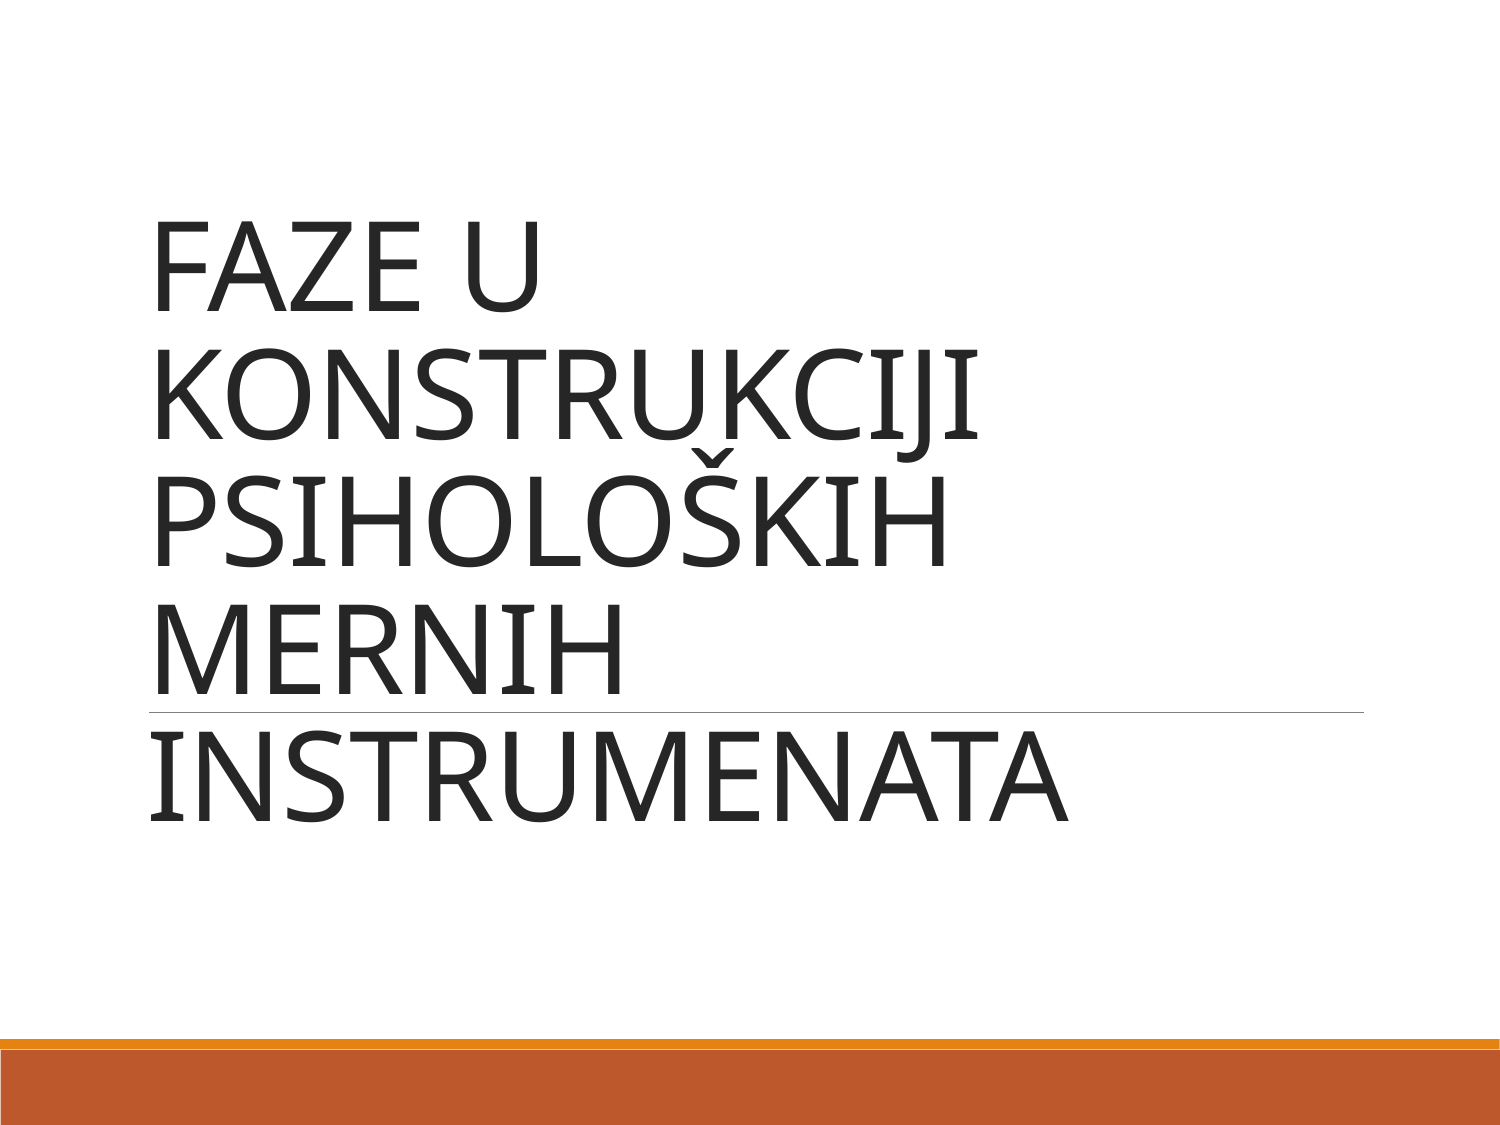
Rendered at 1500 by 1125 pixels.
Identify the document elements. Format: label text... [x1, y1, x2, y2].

title FAZE U KONSTRUKCIJI PSIHOLOŠKIH MERNIH INSTRUMENATA [131, 270, 1369, 855]
